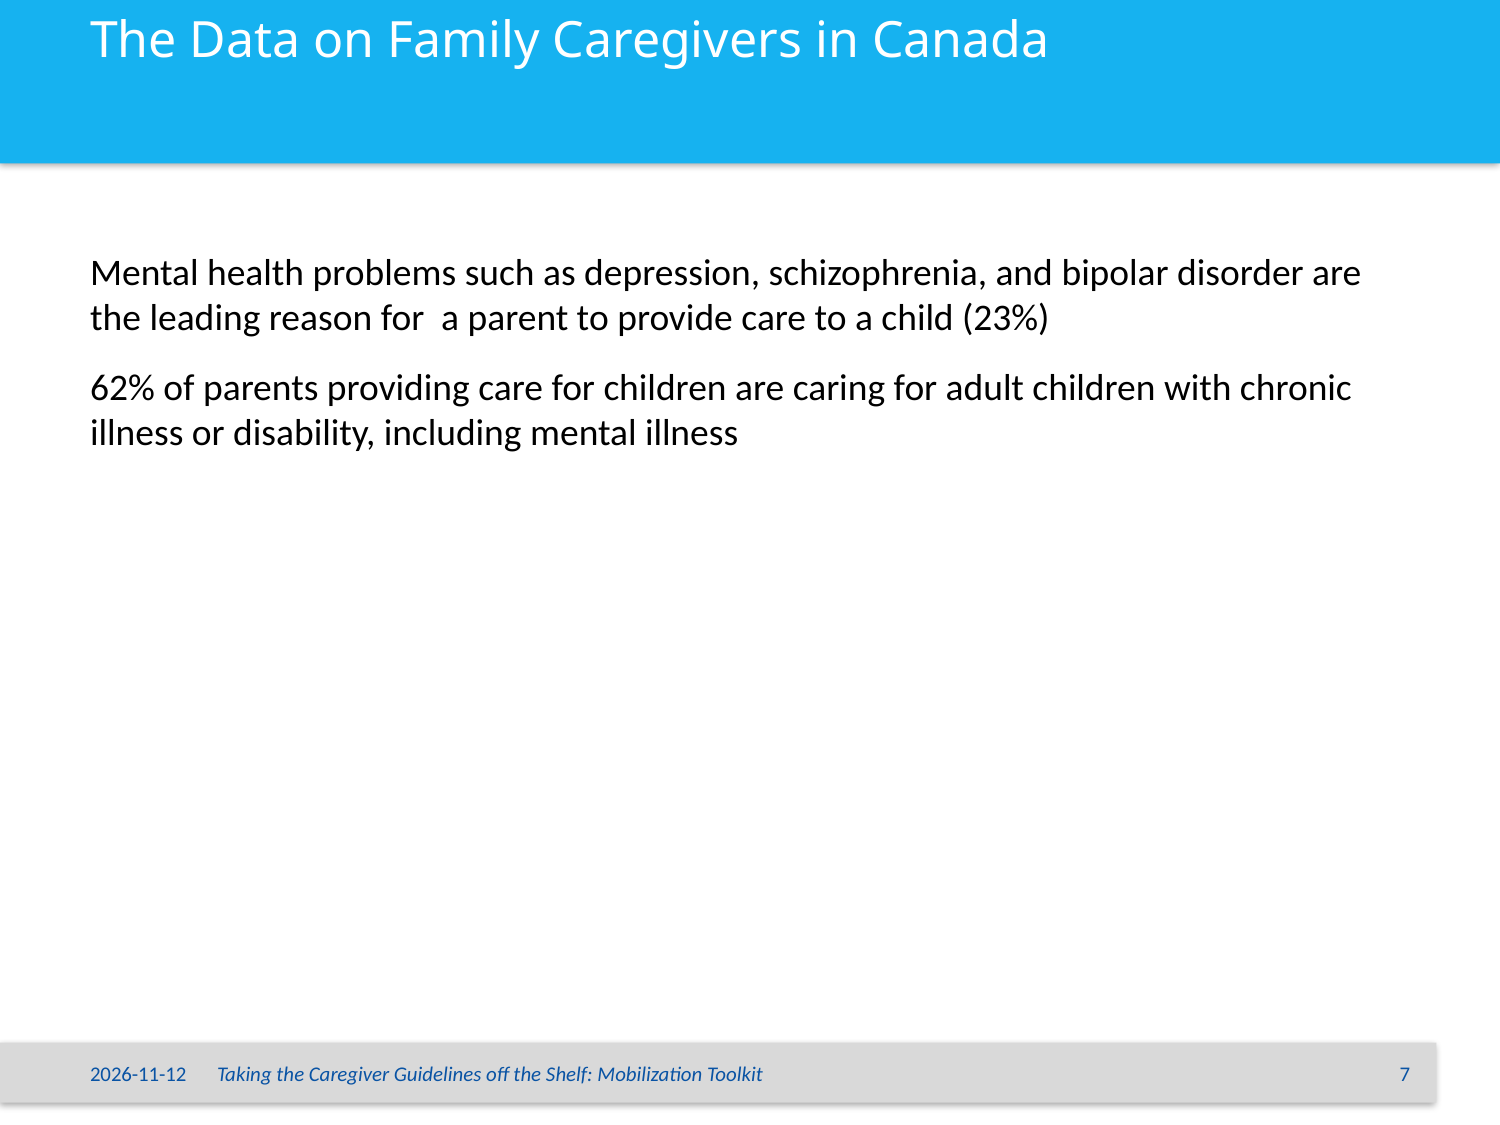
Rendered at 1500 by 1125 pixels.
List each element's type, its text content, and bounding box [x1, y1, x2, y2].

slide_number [75, 1042, 181, 1103]
title The Data on Family Caregivers in Canada [75, 0, 1425, 164]
slide_number 7 [1367, 1042, 1425, 1103]
footer Taking the Caregiver Guidelines off the Shelf: Mobilization Toolkit [181, 1042, 800, 1103]
list Mental health problems such as depression, schizophrenia, and bipolar disorder are the leading reason for a parent to provide care to a child (23%) 62% of parents providing care for children are caring for adult children with chronic illness or disability, including mental illness [75, 240, 1425, 1005]
